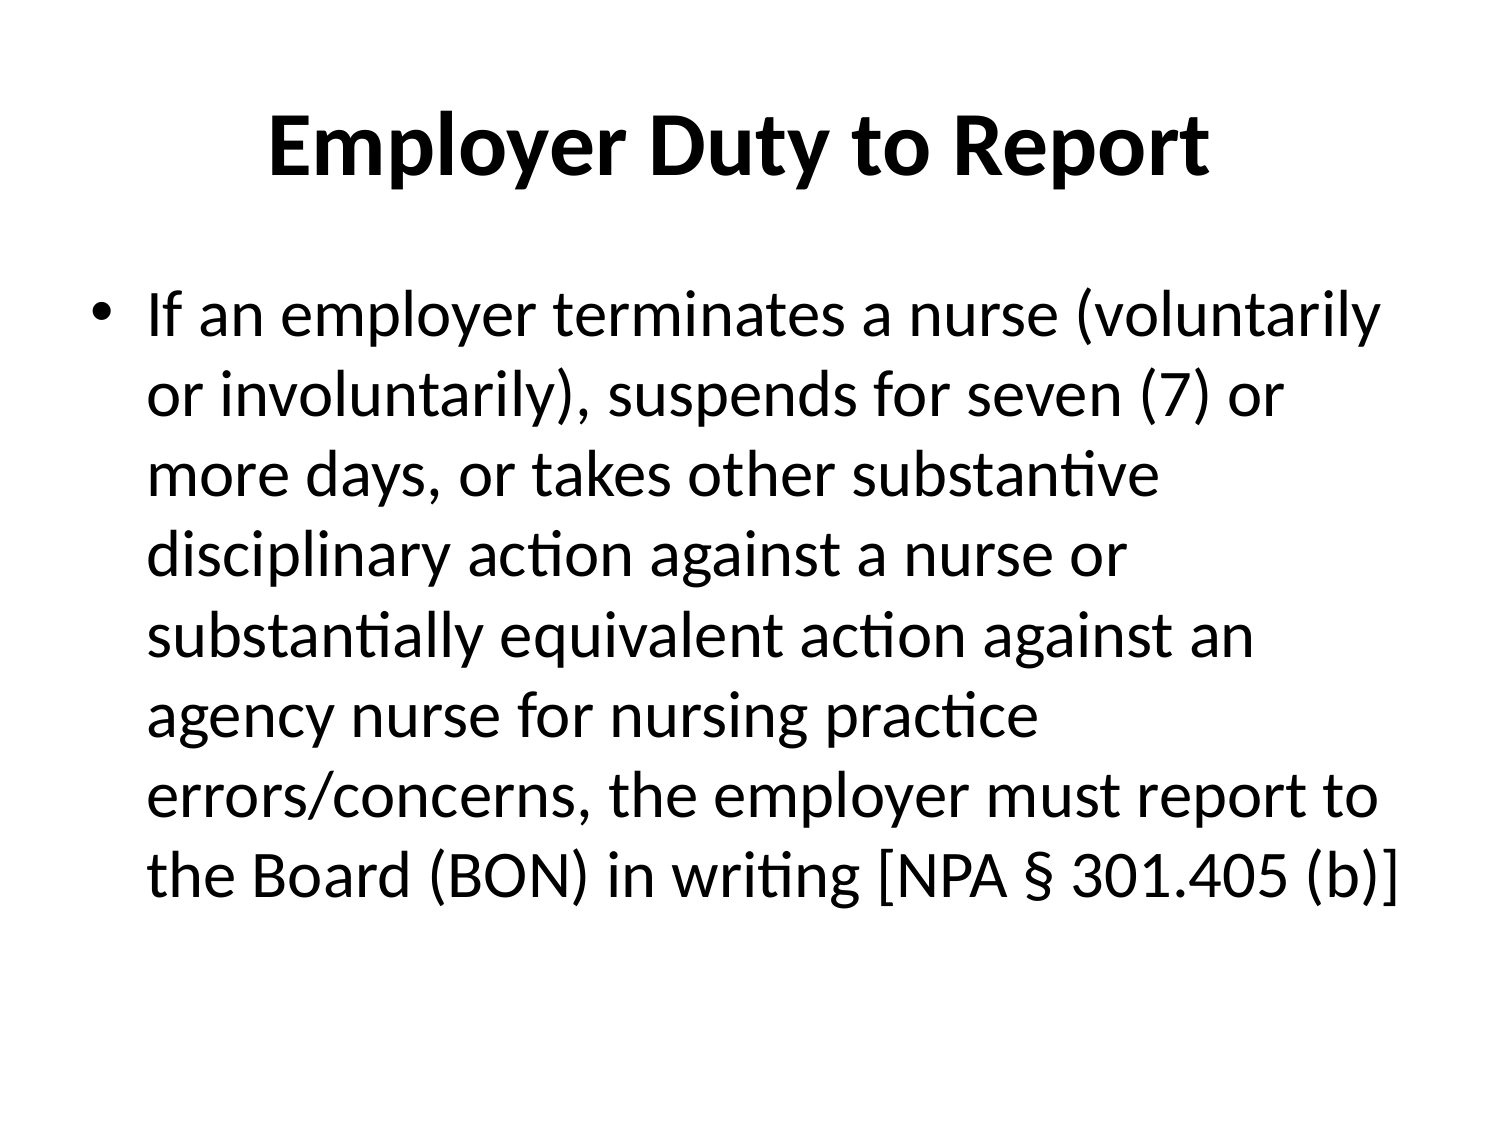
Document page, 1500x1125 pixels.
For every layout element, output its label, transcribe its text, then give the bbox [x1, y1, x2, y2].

list If an employer terminates a nurse (voluntarily or involuntarily), suspends for seven (7) or more days, or takes other substantive disciplinary action against a nurse or substantially equivalent action against an agency nurse for nursing practice errors/concerns, the employer must report to the Board (BON) in writing [NPA § 301.405 (b)] [75, 262, 1425, 1005]
title Employer Duty to Report [75, 45, 1425, 233]
